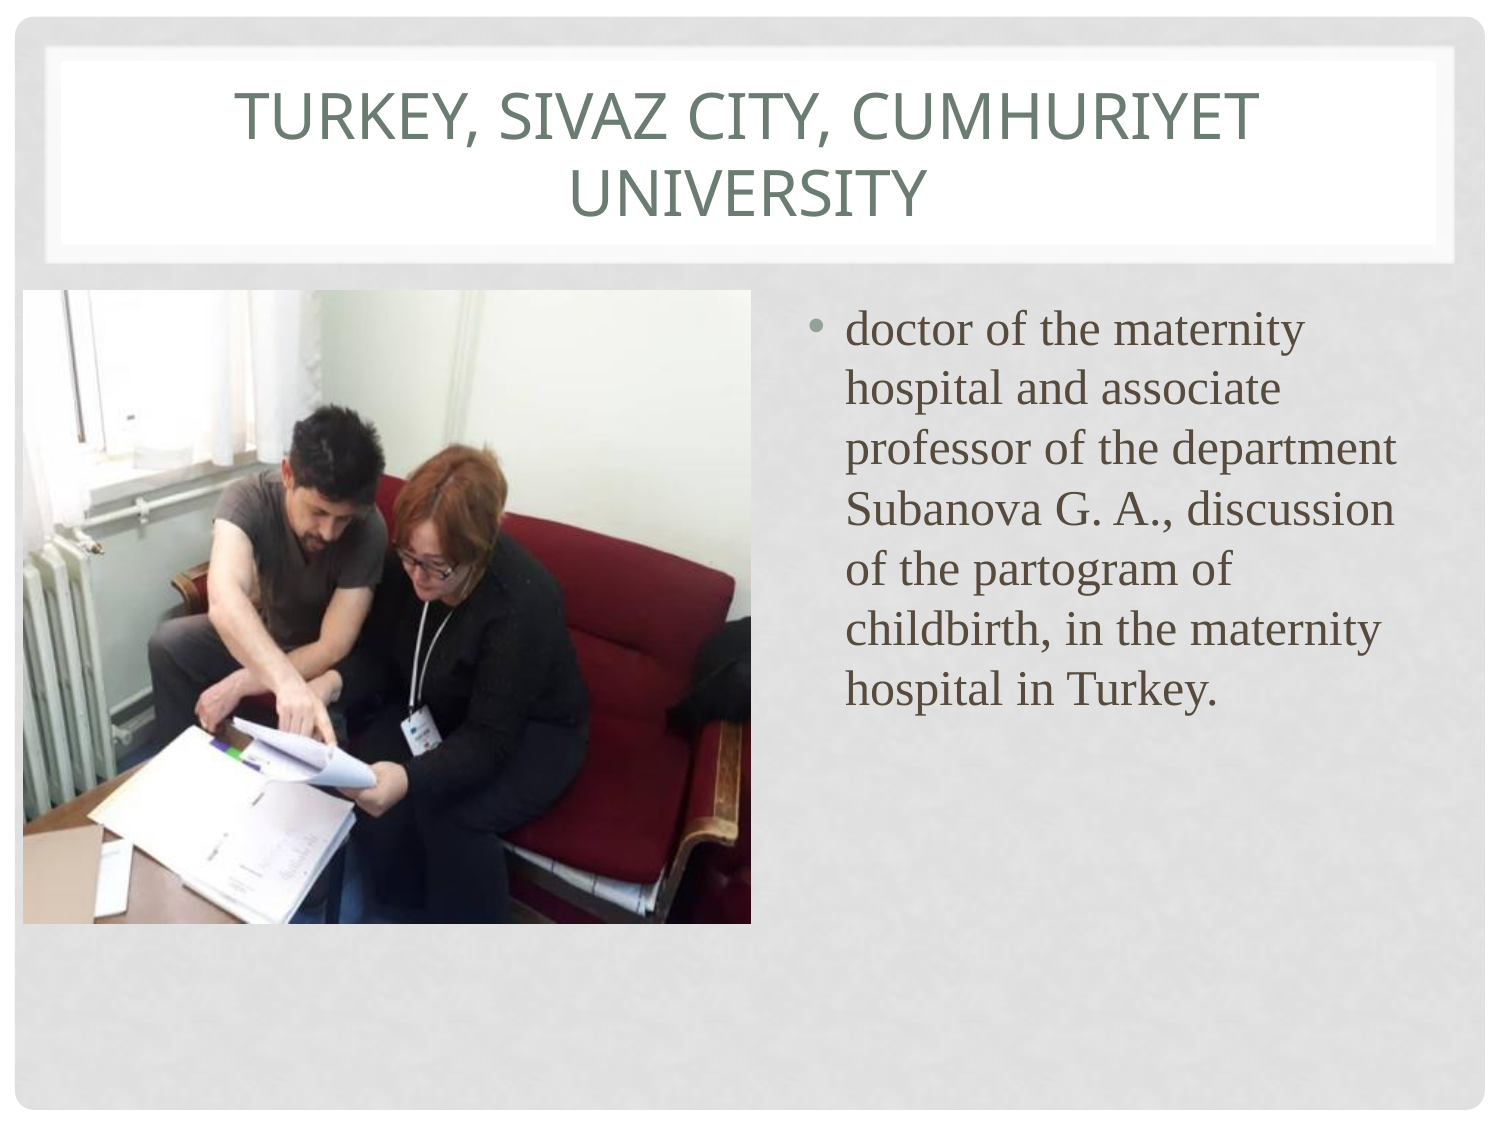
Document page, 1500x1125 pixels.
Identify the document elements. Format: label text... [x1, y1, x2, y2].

list doctor of the maternity hospital and associate professor of the department Subanova G. A., discussion of the partogram of childbirth, in the maternity hospital in Turkey. [773, 287, 1425, 1005]
picture [23, 290, 751, 925]
title Turkey, Sivaz city, cumhuriyet University [69, 66, 1425, 238]
